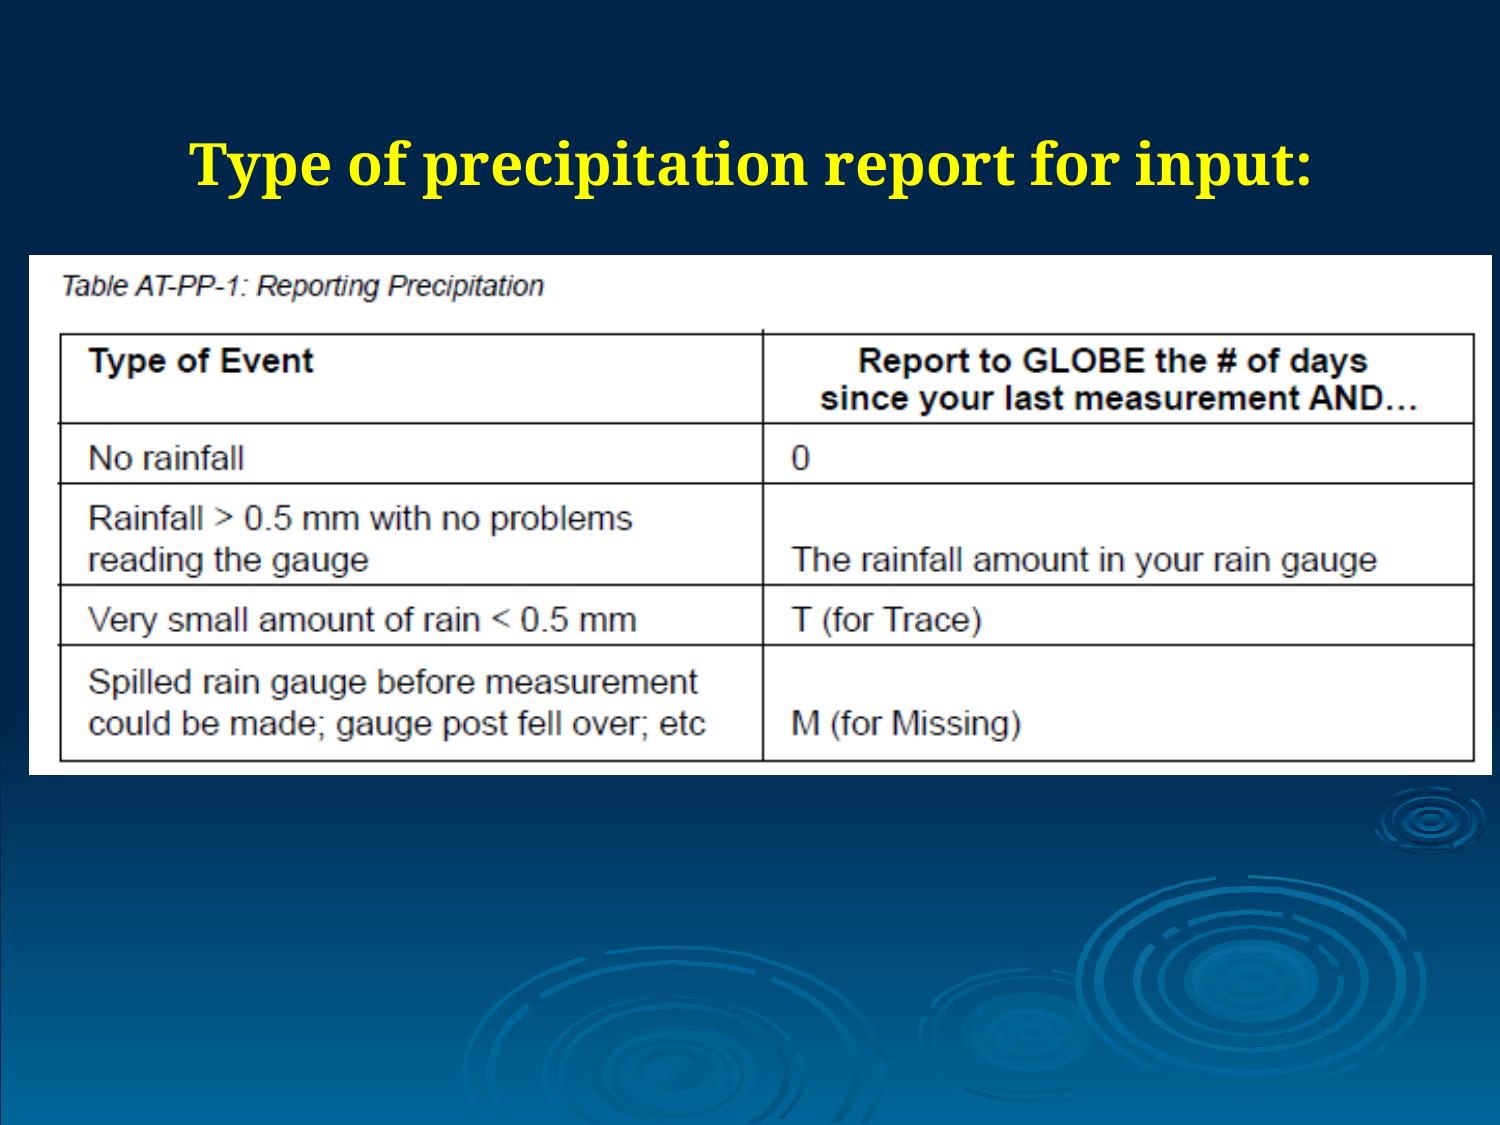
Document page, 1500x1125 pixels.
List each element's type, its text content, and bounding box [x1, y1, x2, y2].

picture [29, 255, 1492, 776]
text_box Type of precipitation report for input: [85, 119, 1418, 197]
